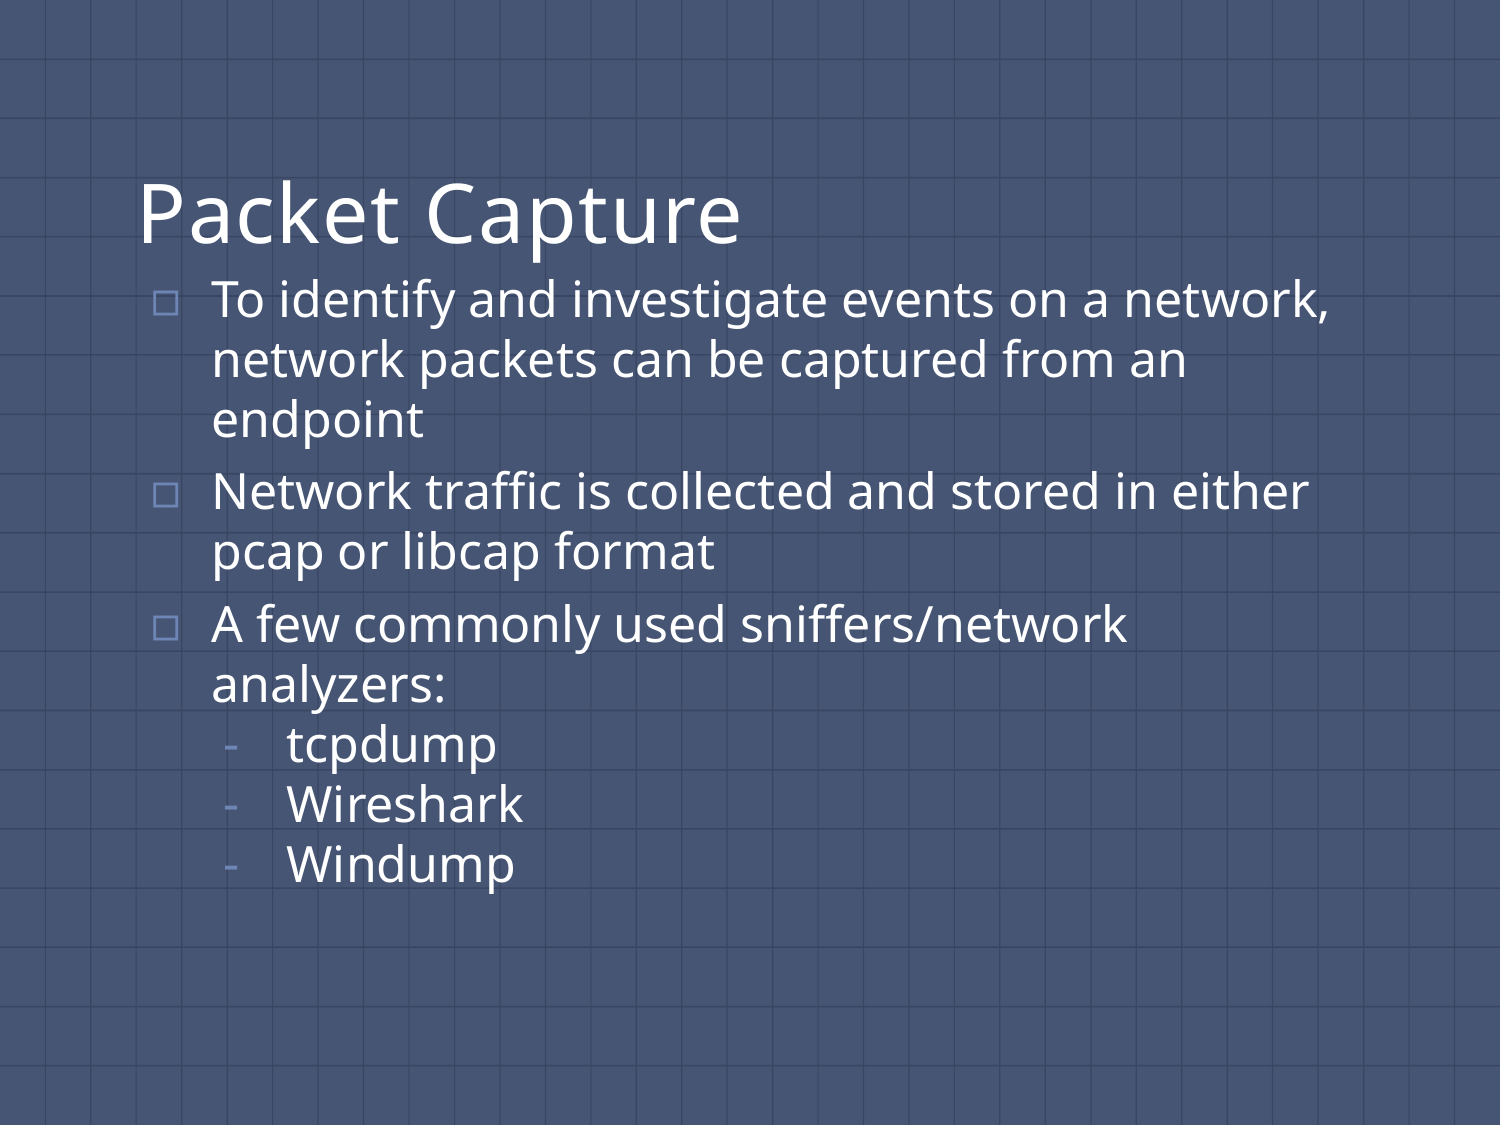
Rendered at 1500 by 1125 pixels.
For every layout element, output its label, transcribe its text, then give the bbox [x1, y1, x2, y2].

title Packet Capture [121, 87, 1383, 252]
list To identify and investigate events on a network, network packets can be captured from an endpoint Network traffic is collected and stored in either pcap or libcap format A few commonly used sniffers/network analyzers: tcpdump Wireshark Windump [121, 252, 1383, 930]
